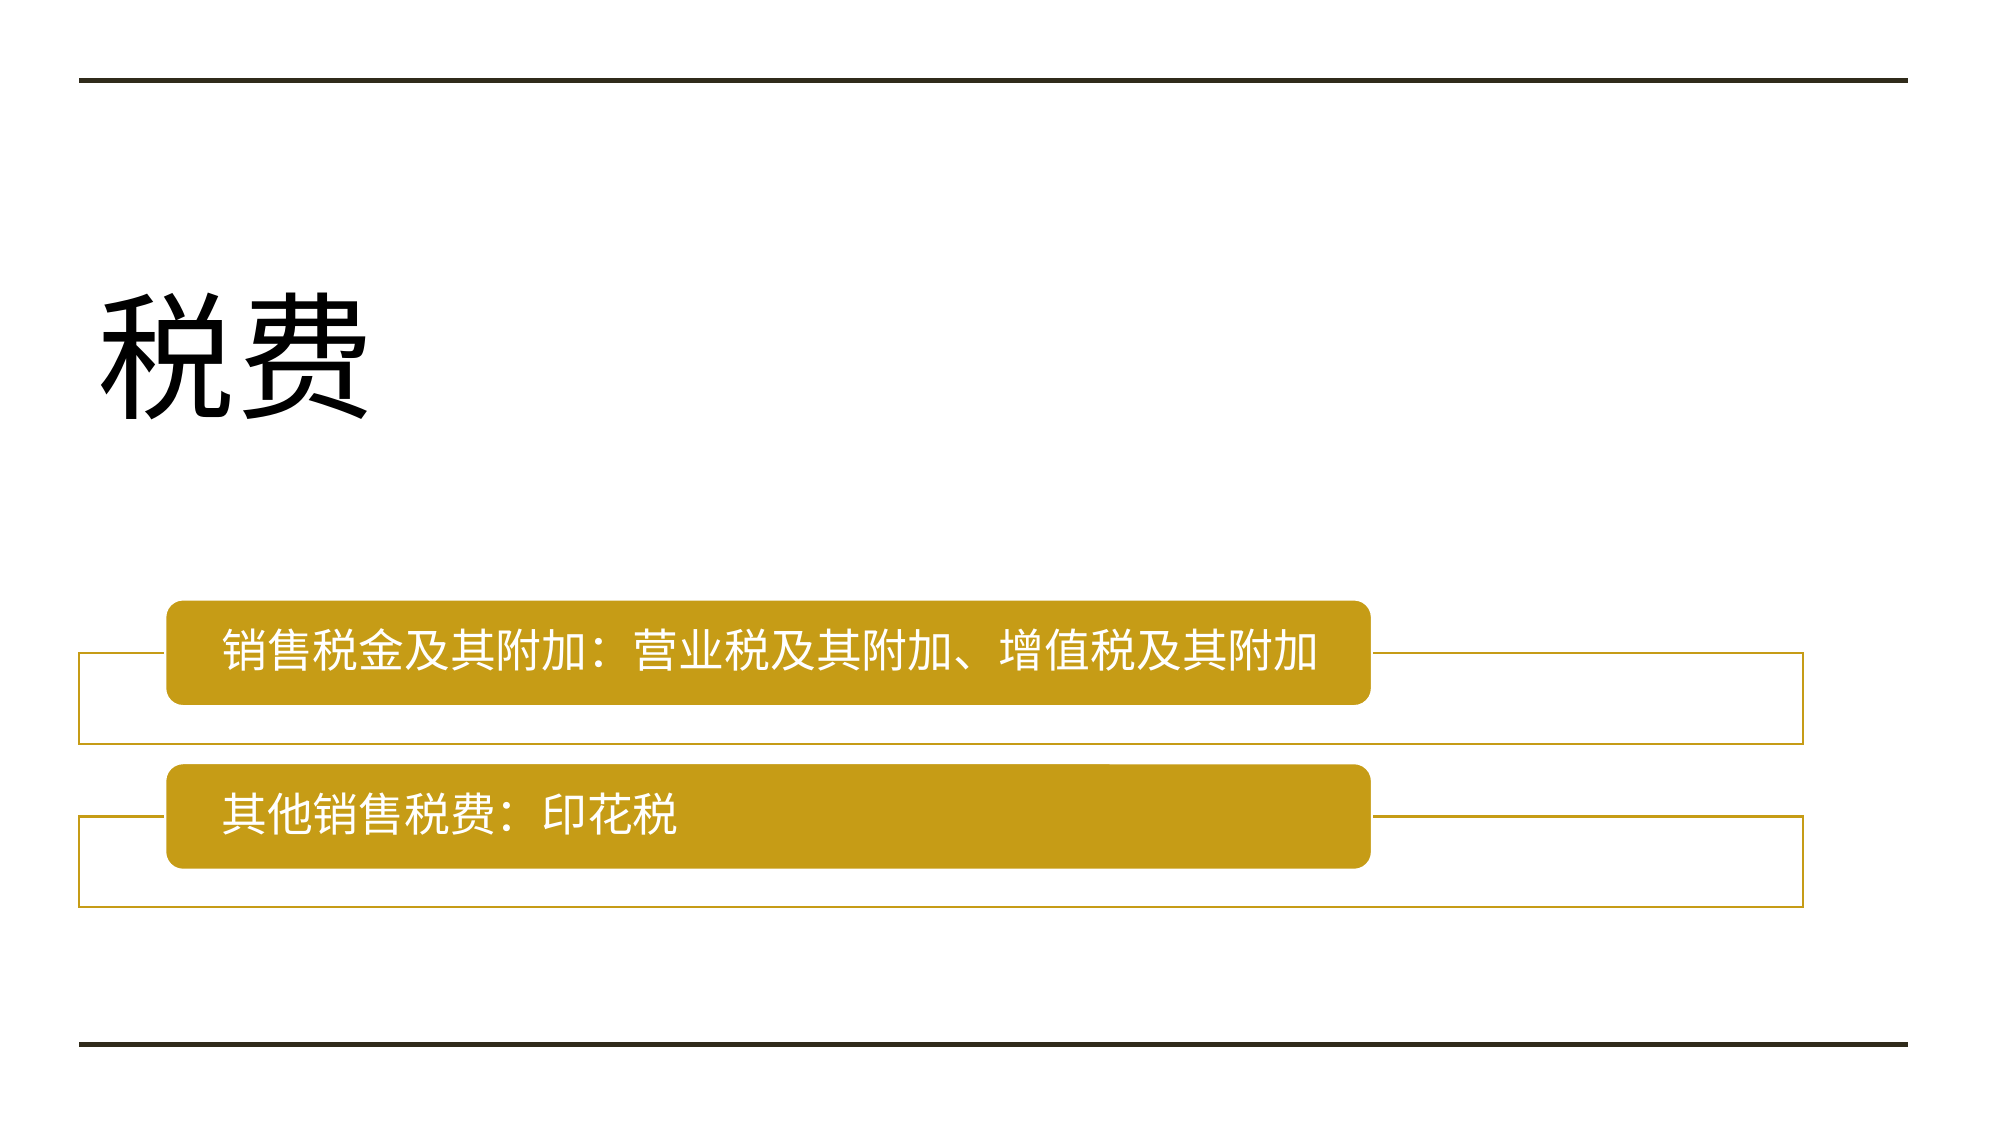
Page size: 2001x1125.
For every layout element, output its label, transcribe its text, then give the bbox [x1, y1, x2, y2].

title 税费 [79, 160, 1824, 515]
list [79, 542, 1803, 965]
